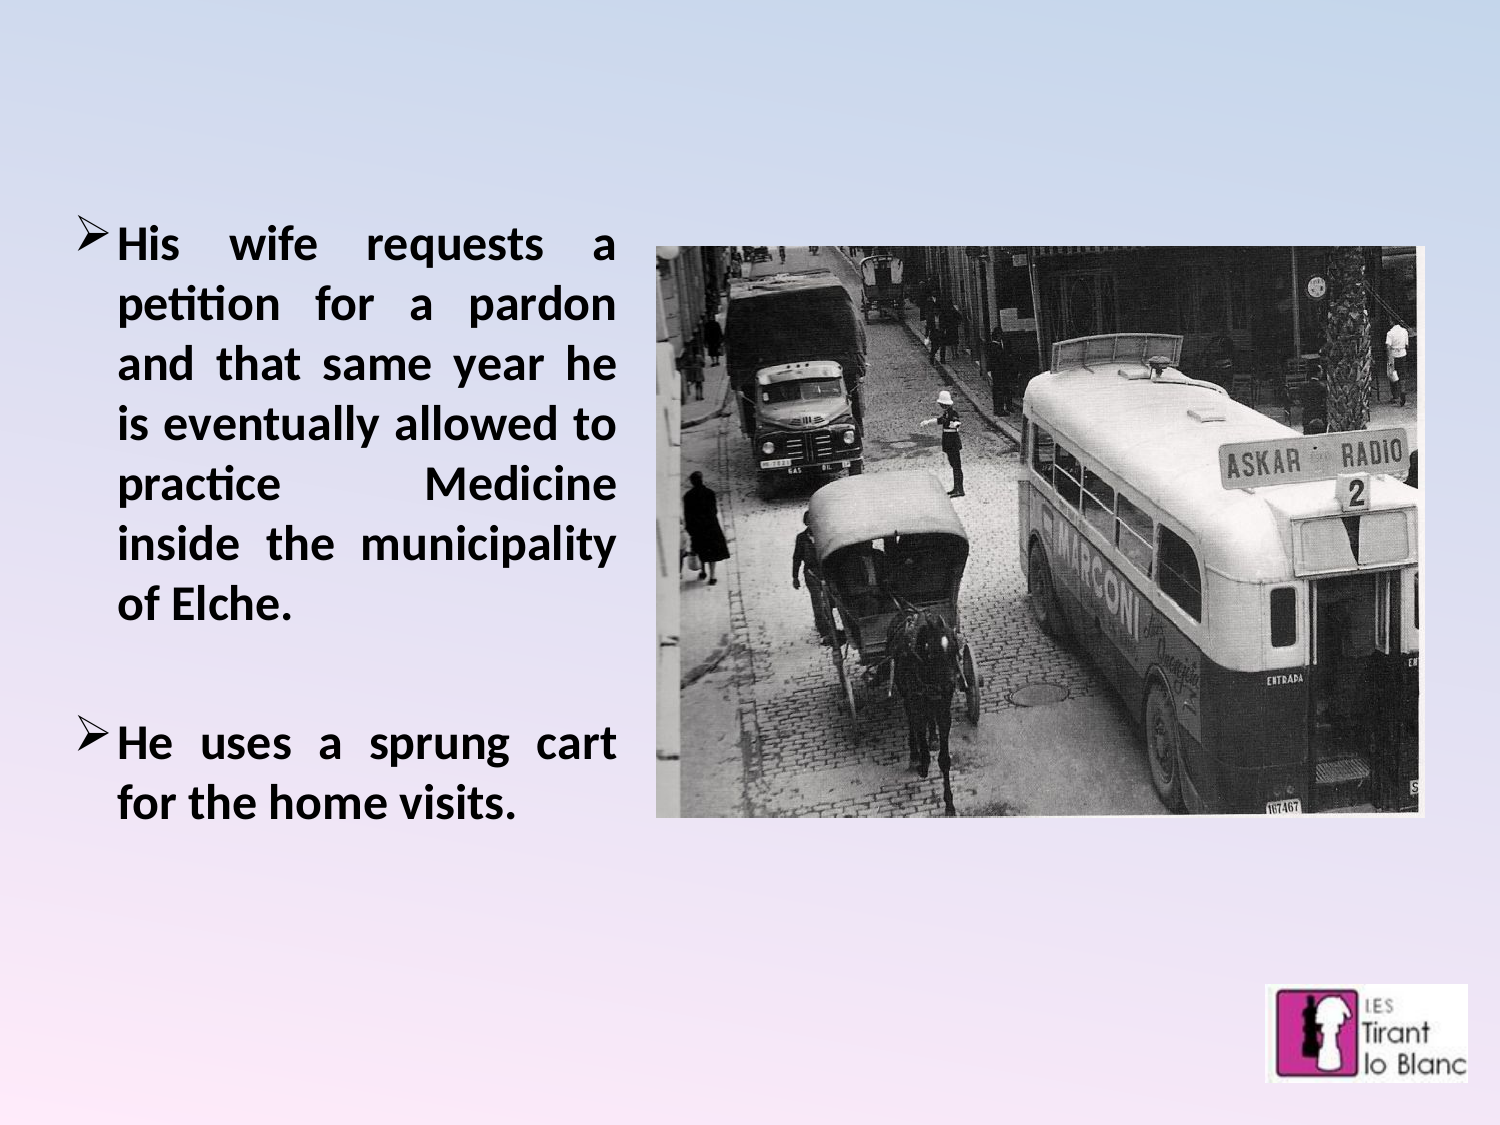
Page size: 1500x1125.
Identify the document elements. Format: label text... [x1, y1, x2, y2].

picture [1265, 984, 1468, 1084]
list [655, 245, 1425, 818]
list His wife requests a petition for a pardon and that same year he is eventually allowed to practice Medicine inside the municipality of Elche. He uses a sprung cart for the home visits. [58, 202, 634, 894]
